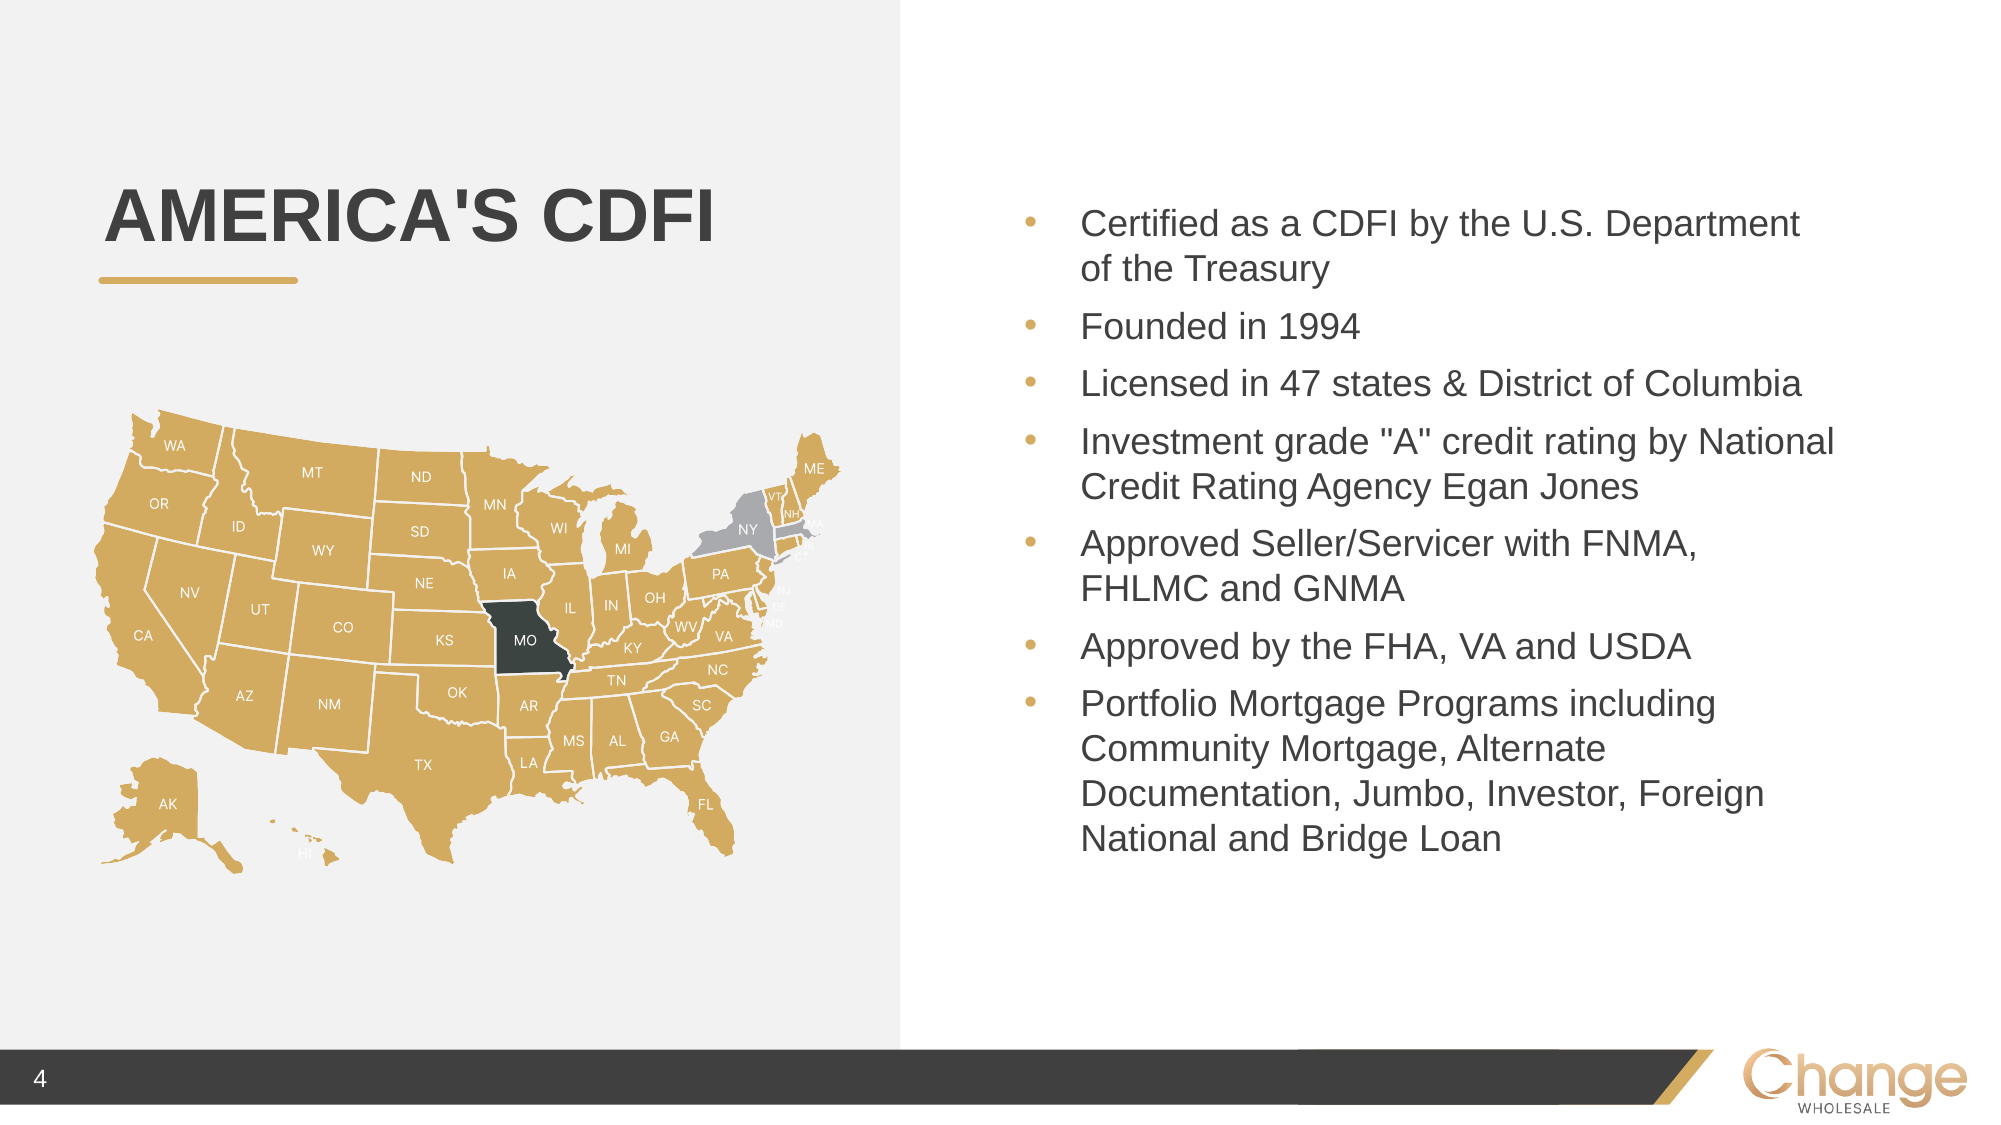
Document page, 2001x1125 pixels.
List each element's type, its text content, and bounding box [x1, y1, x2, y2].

picture [94, 409, 841, 874]
text_box AMERICA'S CDFI [88, 158, 829, 264]
picture [1743, 1048, 1967, 1118]
text_box Certified as a CDFI by the U.S. Department of the Treasury Founded in 1994 Licensed in 47 states & District of Columbia Investment grade "A" credit rating by National Credit Rating Agency Egan Jones Approved Seller/Servicer with FNMA, FHLMC and GNMA Approved by the FHA, VA and USDA Portfolio Mortgage Programs including Community Mortgage, Alternate Documentation, Jumbo, Investor, Foreign National and Bridge Loan [1009, 191, 1851, 867]
slide_number 4 [18, 1040, 157, 1115]
